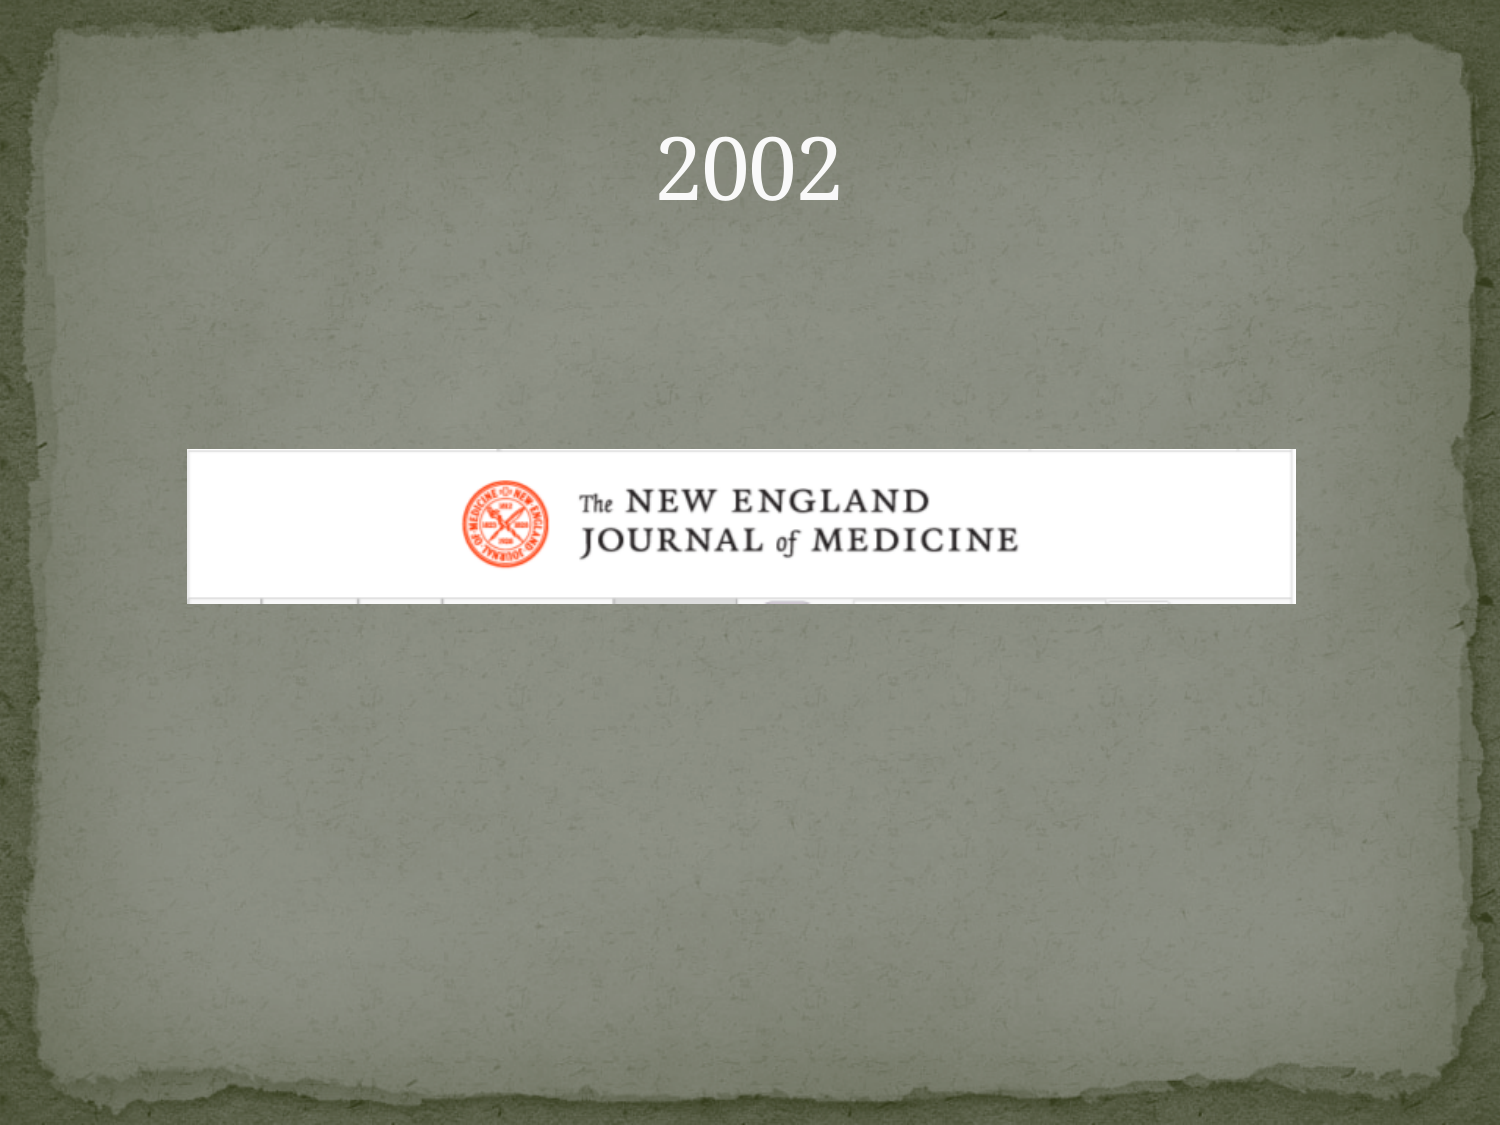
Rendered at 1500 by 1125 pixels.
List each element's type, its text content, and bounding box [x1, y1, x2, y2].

picture [187, 449, 1296, 604]
title 2002 [74, 24, 1425, 225]
